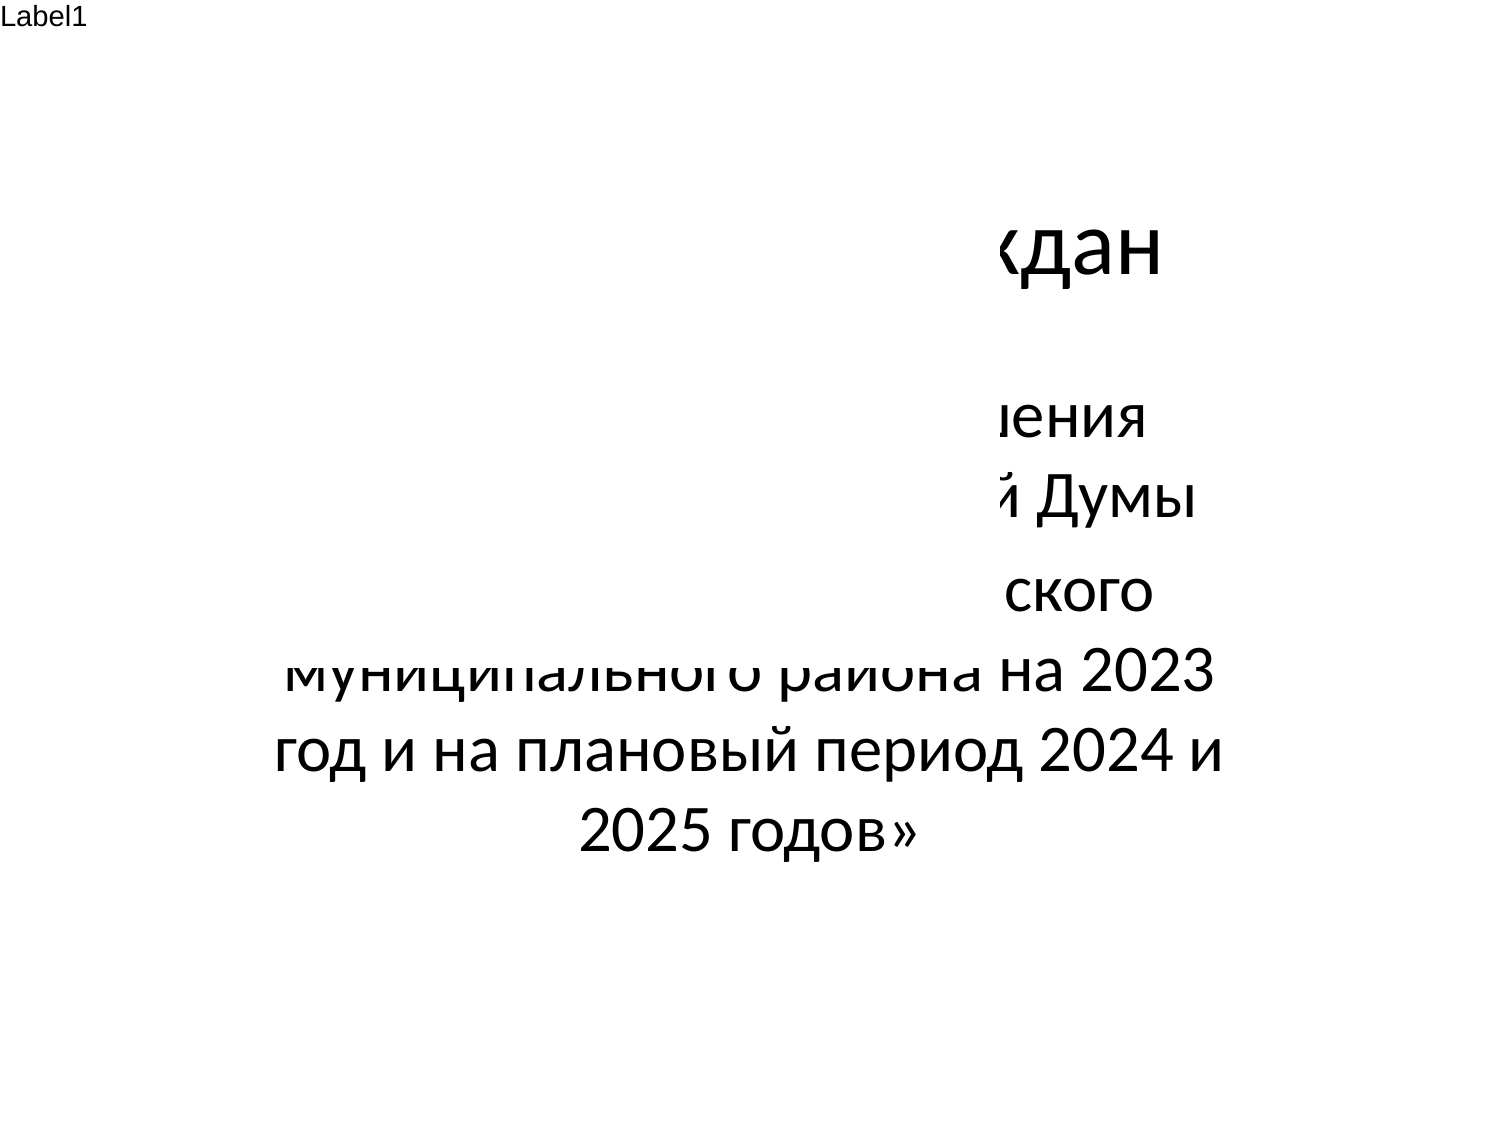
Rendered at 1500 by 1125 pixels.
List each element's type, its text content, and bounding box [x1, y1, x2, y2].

subtitle На основе проекта решения Котельничской районной Думы «О бюджете Котельничского муниципального района на 2023 год и на плановый период 2024 и 2025 годов» [225, 363, 1275, 925]
title Бюджет для граждан [1000, 117, 1393, 359]
